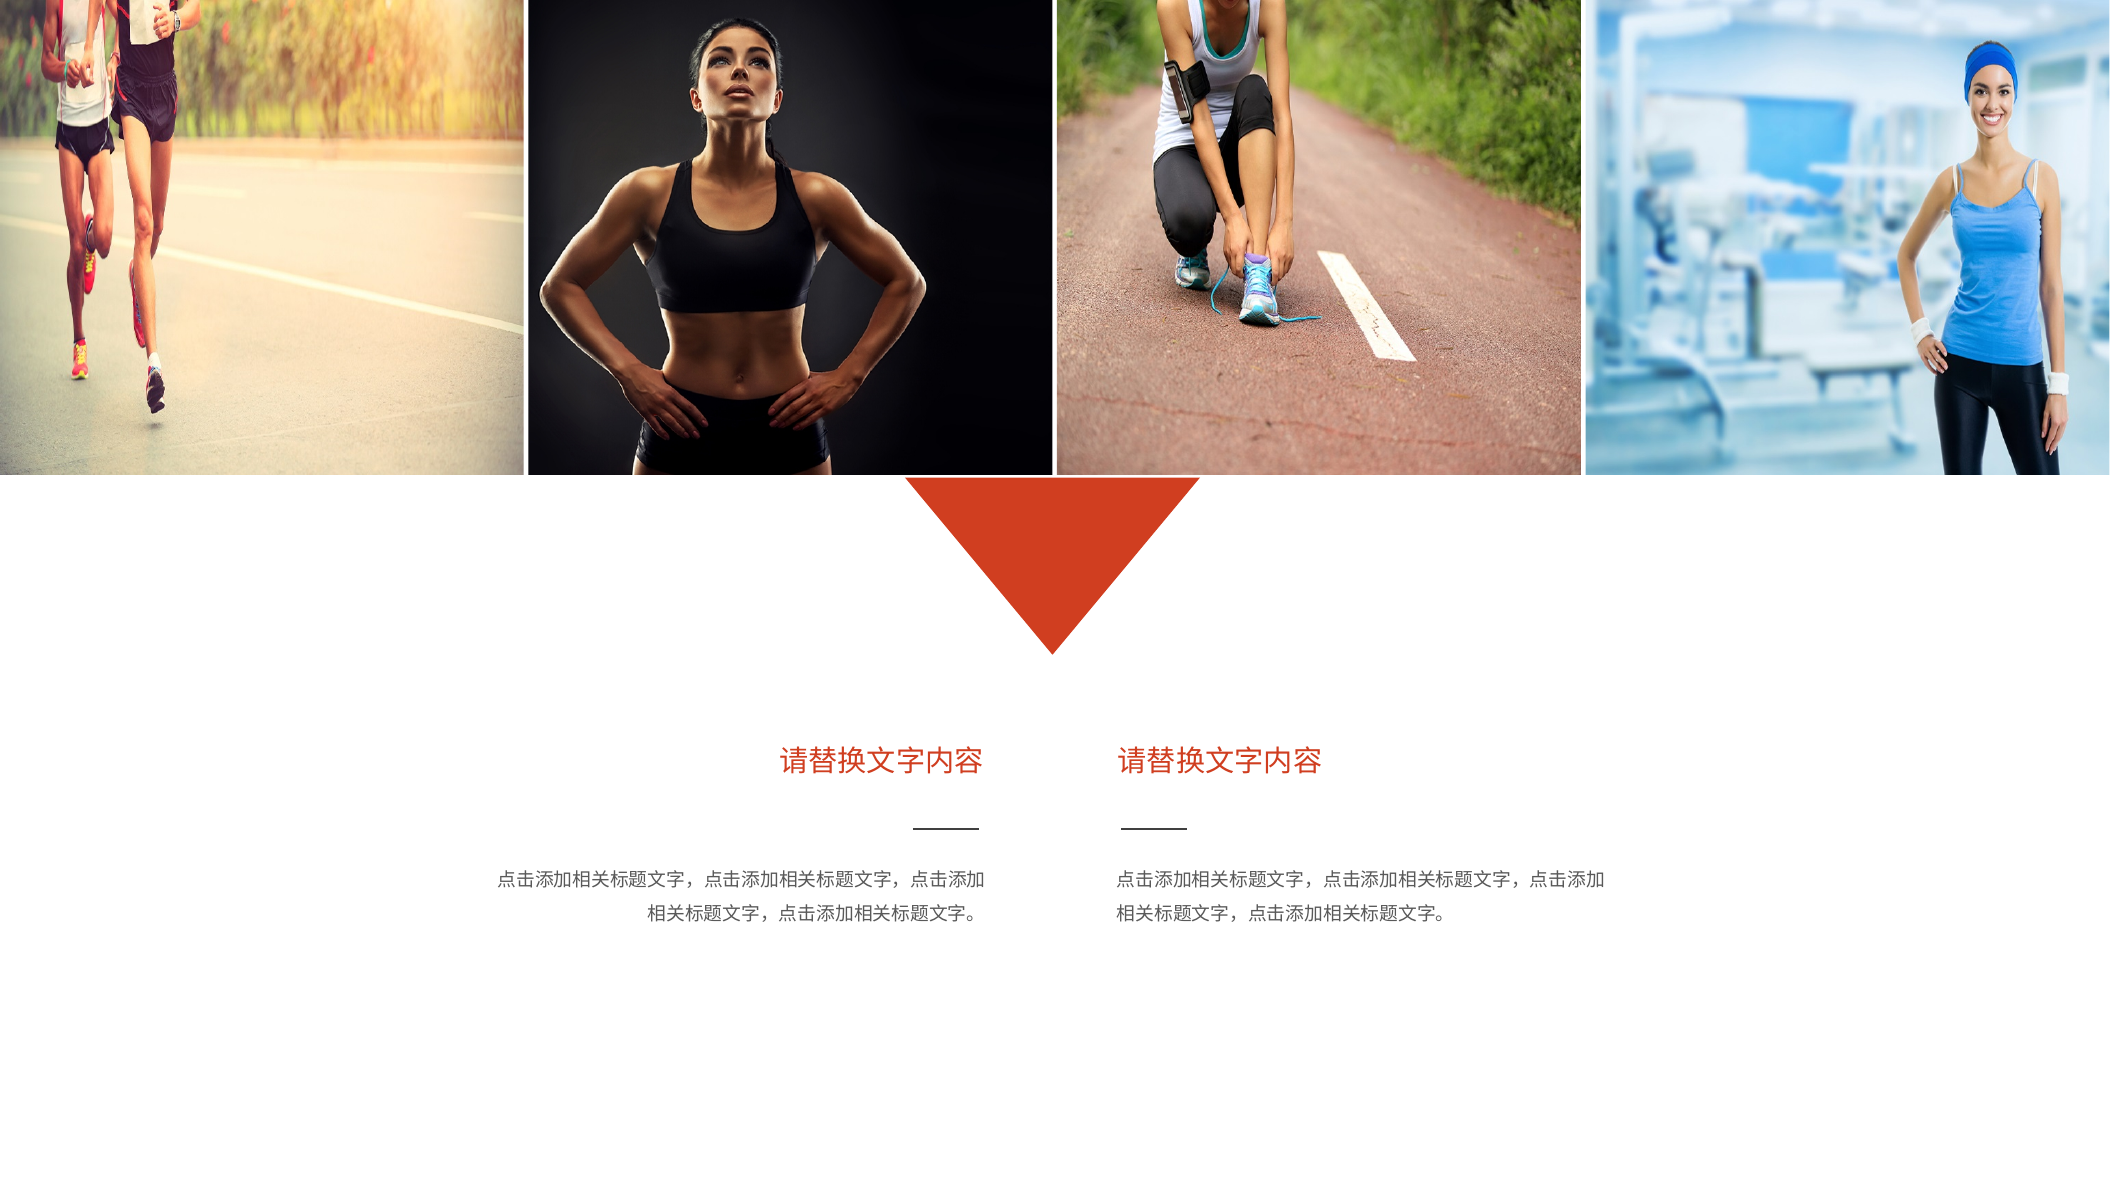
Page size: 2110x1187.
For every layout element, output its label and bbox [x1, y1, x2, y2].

text_box [1056, 0, 1582, 475]
text_box [527, 0, 1053, 475]
text_box [0, 0, 525, 475]
text_box [902, 476, 1203, 657]
text_box [1585, 0, 2110, 475]
text_box [1101, 734, 1638, 929]
text_box [464, 734, 1000, 933]
